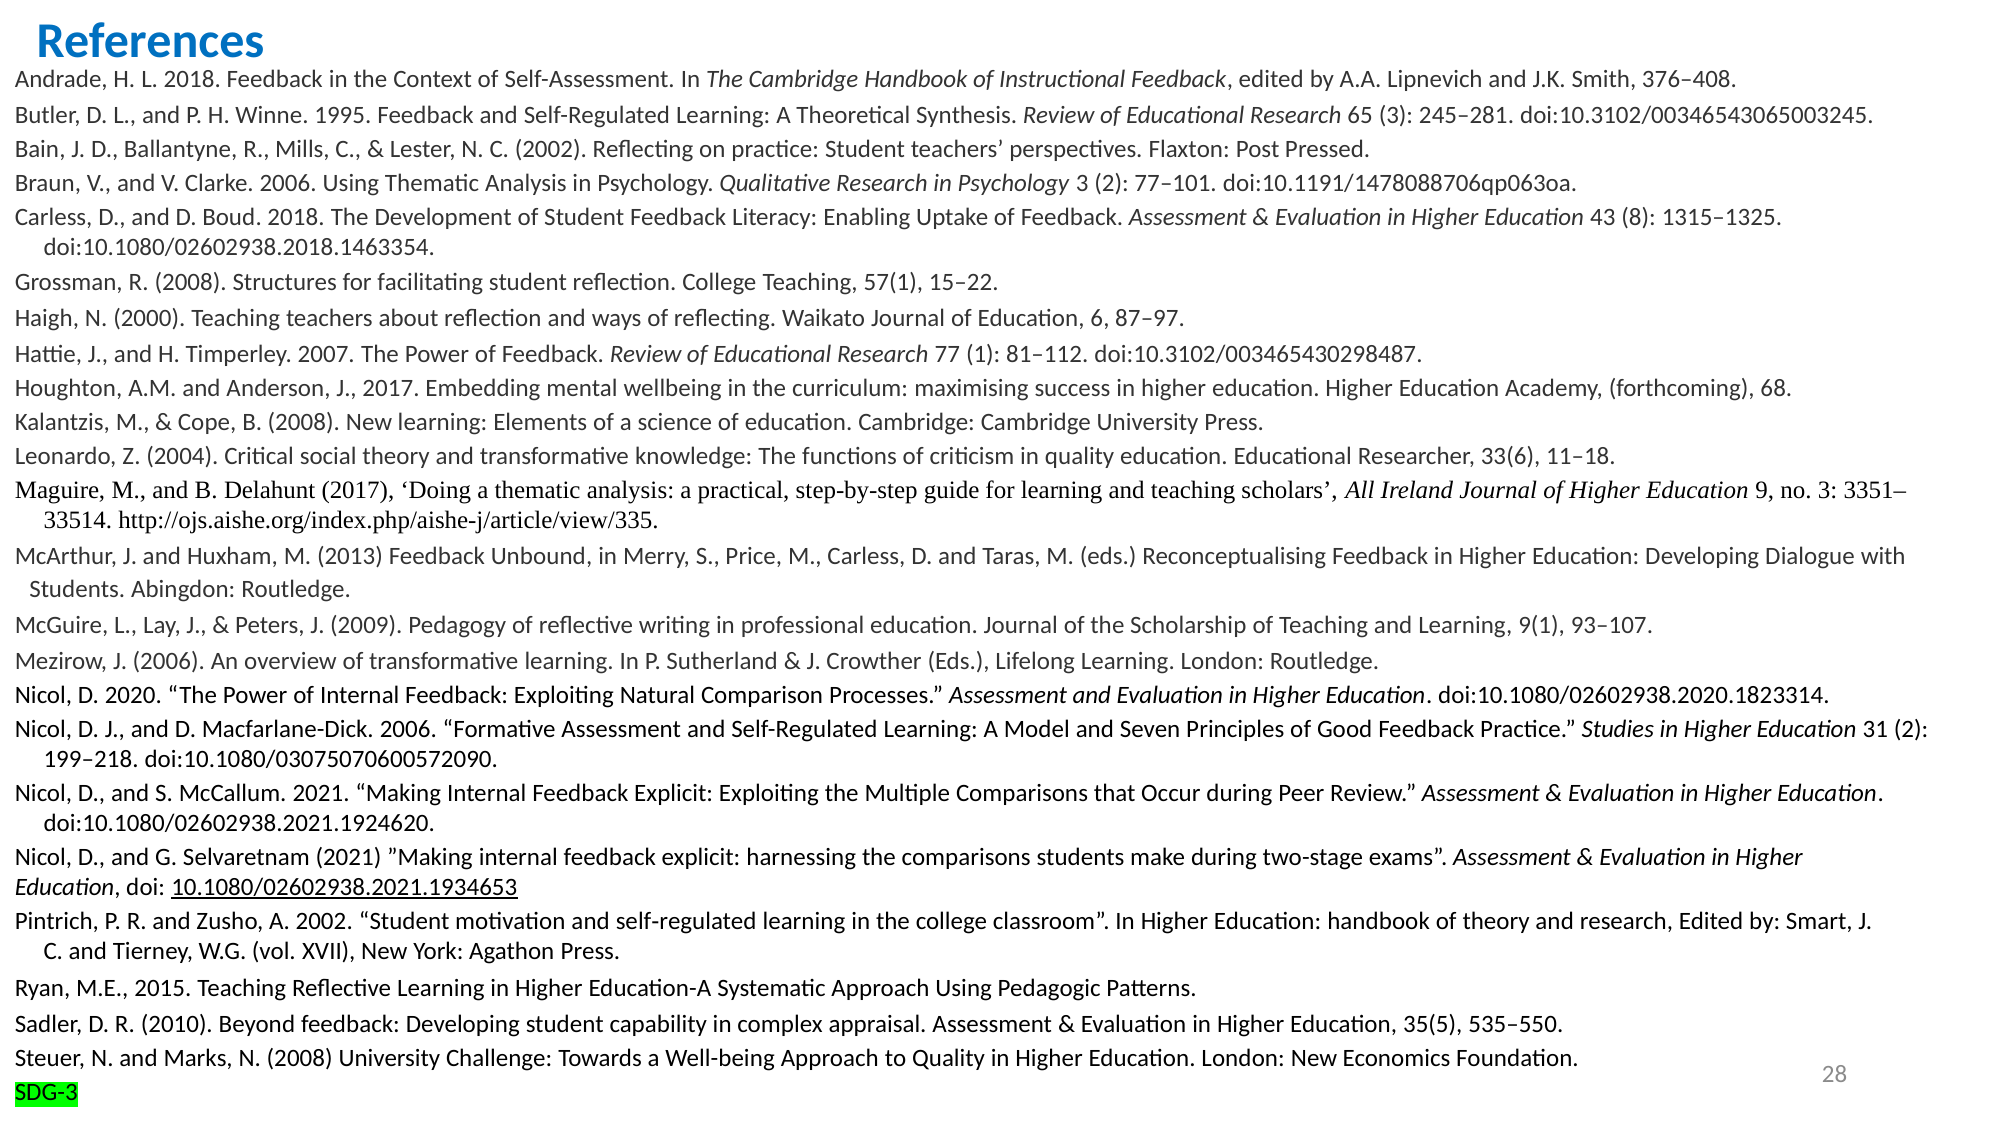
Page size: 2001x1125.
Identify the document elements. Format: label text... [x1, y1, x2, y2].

text_box Andrade, H. L. 2018. Feedback in the Context of Self-Assessment. In The Cambridge Handbook of Instructional Feedback, edited by A.A. Lipnevich and J.K. Smith, 376–408. Butler, D. L., and P. H. Winne. 1995. Feedback and Self-Regulated Learning: A Theoretical Synthesis. Review of Educational Research 65 (3): 245–281. doi:10.3102/00346543065003245. Bain, J. D., Ballantyne, R., Mills, C., & Lester, N. C. (2002). Reflecting on practice: Student teachers’ perspectives. Flaxton: Post Pressed. Braun, V., and V. Clarke. 2006. Using Thematic Analysis in Psychology. Qualitative Research in Psychology 3 (2): 77–101. doi:10.1191/1478088706qp063oa. Carless, D., and D. Boud. 2018. The Development of Student Feedback Literacy: Enabling Uptake of Feedback. Assessment & Evaluation in Higher Education 43 (8): 1315–1325. doi:10.1080/02602938.2018.1463354. Grossman, R. (2008). Structures for facilitating student reflection. College Teaching, 57(1), 15–22. Haigh, N. (2000). Teaching teachers about reflection and ways of reflecting. Waikato Journal of Education, 6, 87–97. Hattie, J., and H. Timperley. 2007. The Power of Feedback. Review of Educational Research 77 (1): 81–112. doi:10.3102/003465430298487. Houghton, A.M. and Anderson, J., 2017. Embedding mental wellbeing in the curriculum: maximising success in higher education. Higher Education Academy, (forthcoming), 68. Kalantzis, M., & Cope, B. (2008). New learning: Elements of a science of education. Cambridge: Cambridge University Press. Leonardo, Z. (2004). Critical social theory and transformative knowledge: The functions of criticism in quality education. Educational Researcher, 33(6), 11–18. Maguire, M., and B. Delahunt (2017), ‘Doing a thematic analysis: a practical, step-by-step guide for learning and teaching scholars’, All Ireland Journal of Higher Education 9, no. 3: 3351–33514. http://ojs.aishe.org/index.php/aishe-j/article/view/335. McArthur, J. and Huxham, M. (2013) Feedback Unbound, in Merry, S., Price, M., Carless, D. and Taras, M. (eds.) Reconceptualising Feedback in Higher Education: Developing Dialogue with Students. Abingdon: Routledge. McGuire, L., Lay, J., & Peters, J. (2009). Pedagogy of reflective writing in professional education. Journal of the Scholarship of Teaching and Learning, 9(1), 93–107. Mezirow, J. (2006). An overview of transformative learning. In P. Sutherland & J. Crowther (Eds.), Lifelong Learning. London: Routledge. Nicol, D. 2020. “The Power of Internal Feedback: Exploiting Natural Comparison Processes.” Assessment and Evaluation in Higher Education. doi:10.1080/02602938.2020.1823314. Nicol, D. J., and D. Macfarlane-Dick. 2006. “Formative Assessment and Self-Regulated Learning: A Model and Seven Principles of Good Feedback Practice.” Studies in Higher Education 31 (2): 199–218. doi:10.1080/03075070600572090. Nicol, D., and S. McCallum. 2021. “Making Internal Feedback Explicit: Exploiting the Multiple Comparisons that Occur during Peer Review.” Assessment & Evaluation in Higher Education. doi:10.1080/02602938.2021.1924620. Nicol, D., and G. Selvaretnam (2021) ”Making internal feedback explicit: harnessing the comparisons students make during two-stage exams”. Assessment & Evaluation in Higher Education, doi: 10.1080/02602938.2021.1934653 Pintrich, P. R. and Zusho, A. 2002. “Student motivation and self‐regulated learning in the college classroom”. In Higher Education: handbook of theory and research, Edited by: Smart, J. C. and Tierney, W.G. (vol. XVII), New York: Agathon Press. Ryan, M.E., 2015. Teaching Reflective Learning in Higher Education-A Systematic Approach Using Pedagogic Patterns. Sadler, D. R. (2010). Beyond feedback: Developing student capability in complex appraisal. Assessment & Evaluation in Higher Education, 35(5), 535–550. Steuer, N. and Marks, N. (2008) University Challenge: Towards a Well-being Approach to Quality in Higher Education. London: New Economics Foundation. SDG-3 [0, 54, 1957, 1113]
text_box References [21, 0, 399, 54]
